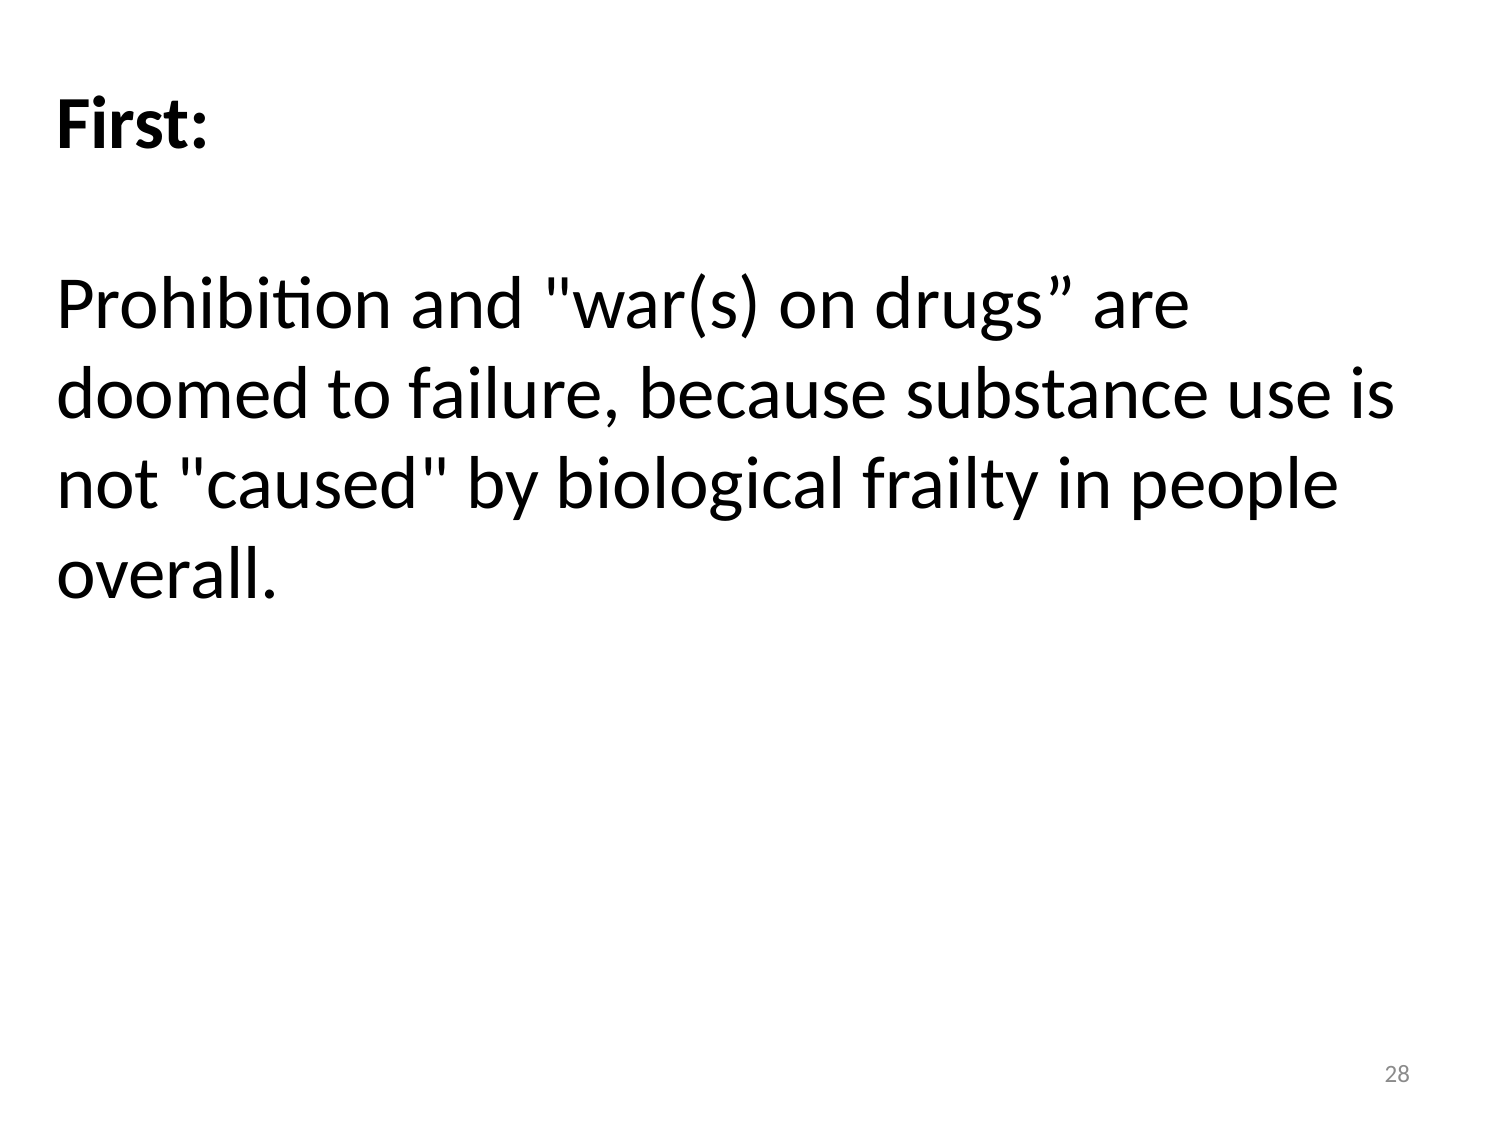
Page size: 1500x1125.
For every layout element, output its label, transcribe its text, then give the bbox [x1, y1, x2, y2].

text_box First: Prohibition and "war(s) on drugs” are doomed to failure, because substance use is not "caused" by biological frailty in people overall. [41, 66, 1447, 622]
slide_number 28 [1074, 1042, 1425, 1103]
